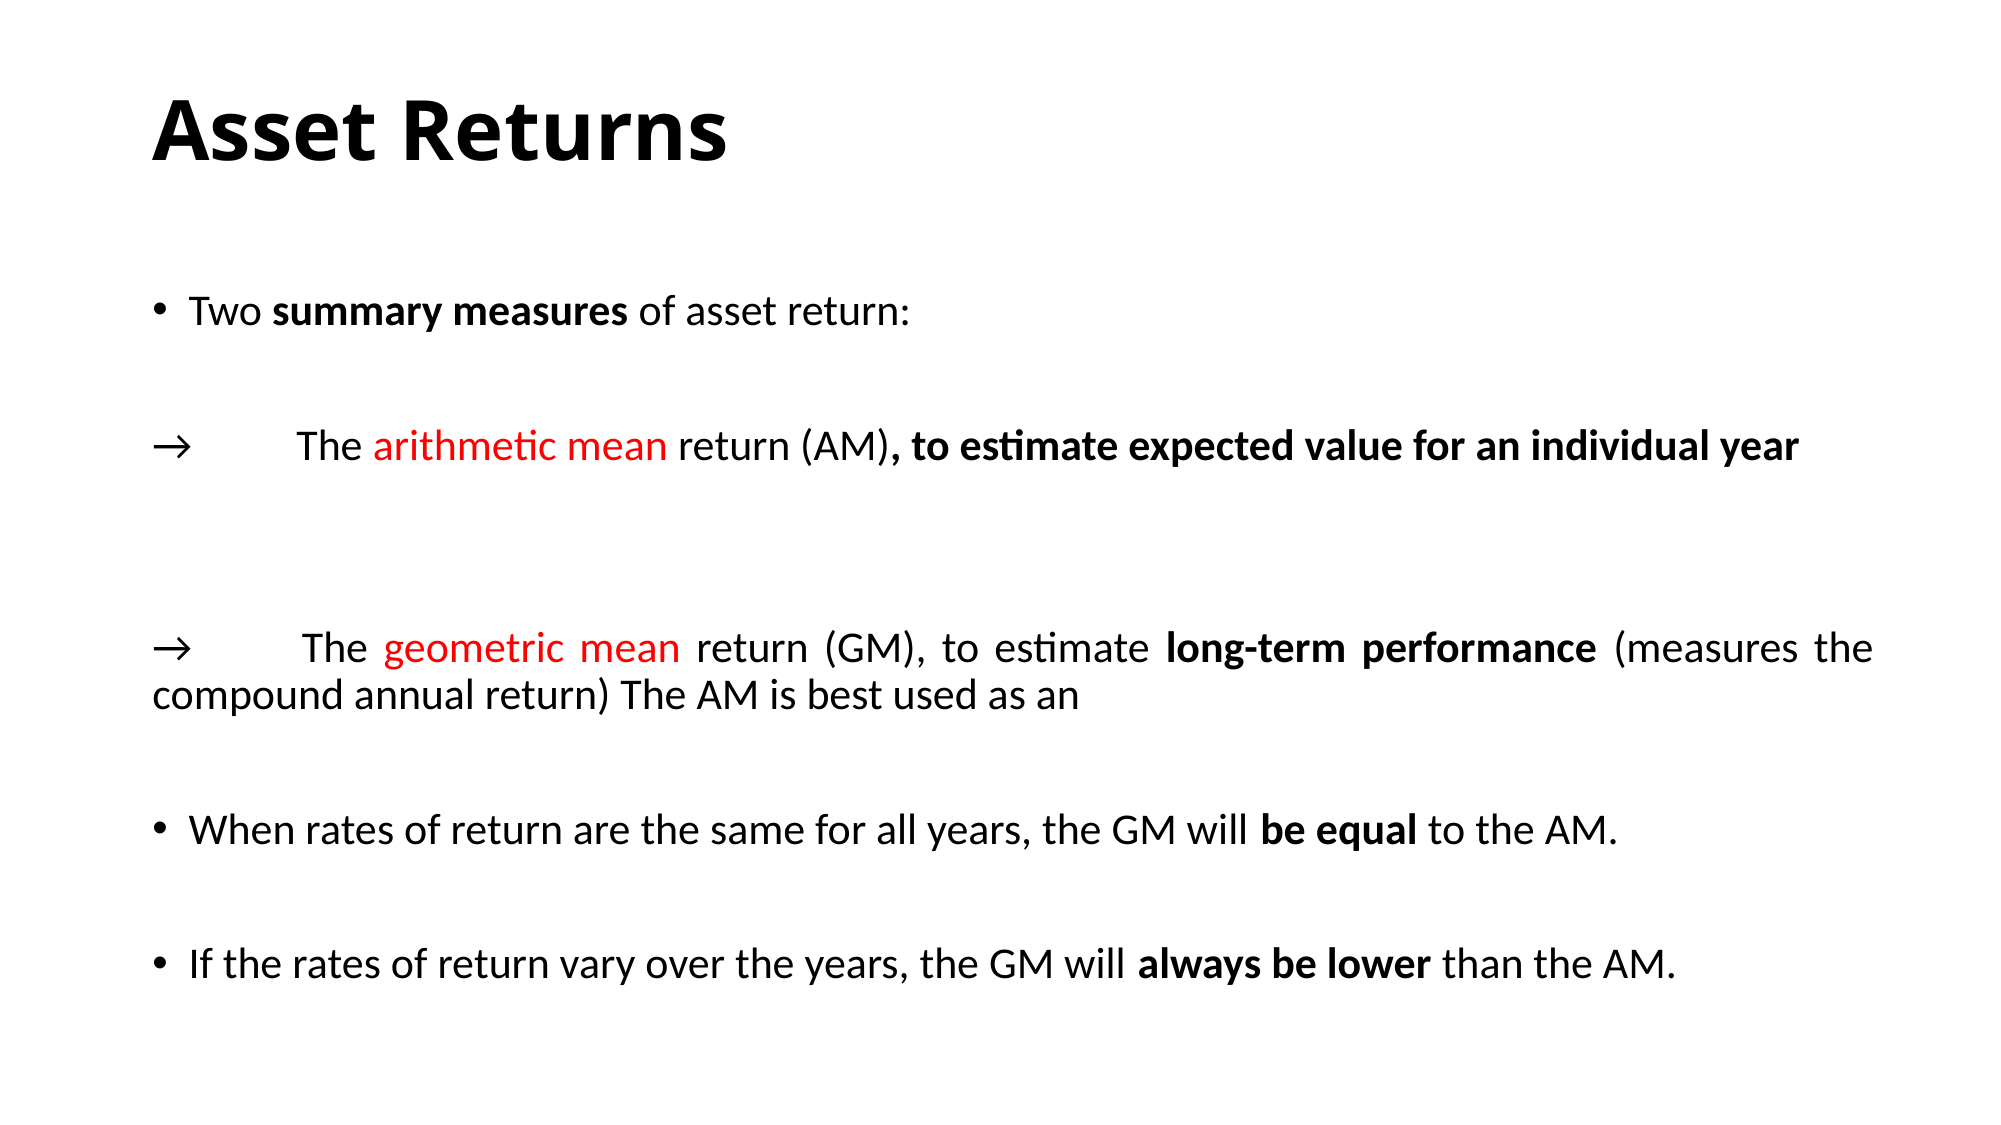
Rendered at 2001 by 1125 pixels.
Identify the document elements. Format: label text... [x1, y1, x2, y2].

list Two summary measures of asset return: → The arithmetic mean return (AM), to estimate expected value for an individual year → The geometric mean return (GM), to estimate long-term performance (measures the compound annual return) The AM is best used as an When rates of return are the same for all years, the GM will be equal to the AM. If the rates of return vary over the years, the GM will always be lower than the AM. [137, 207, 1960, 1000]
title Asset Returns [137, 59, 1863, 207]
